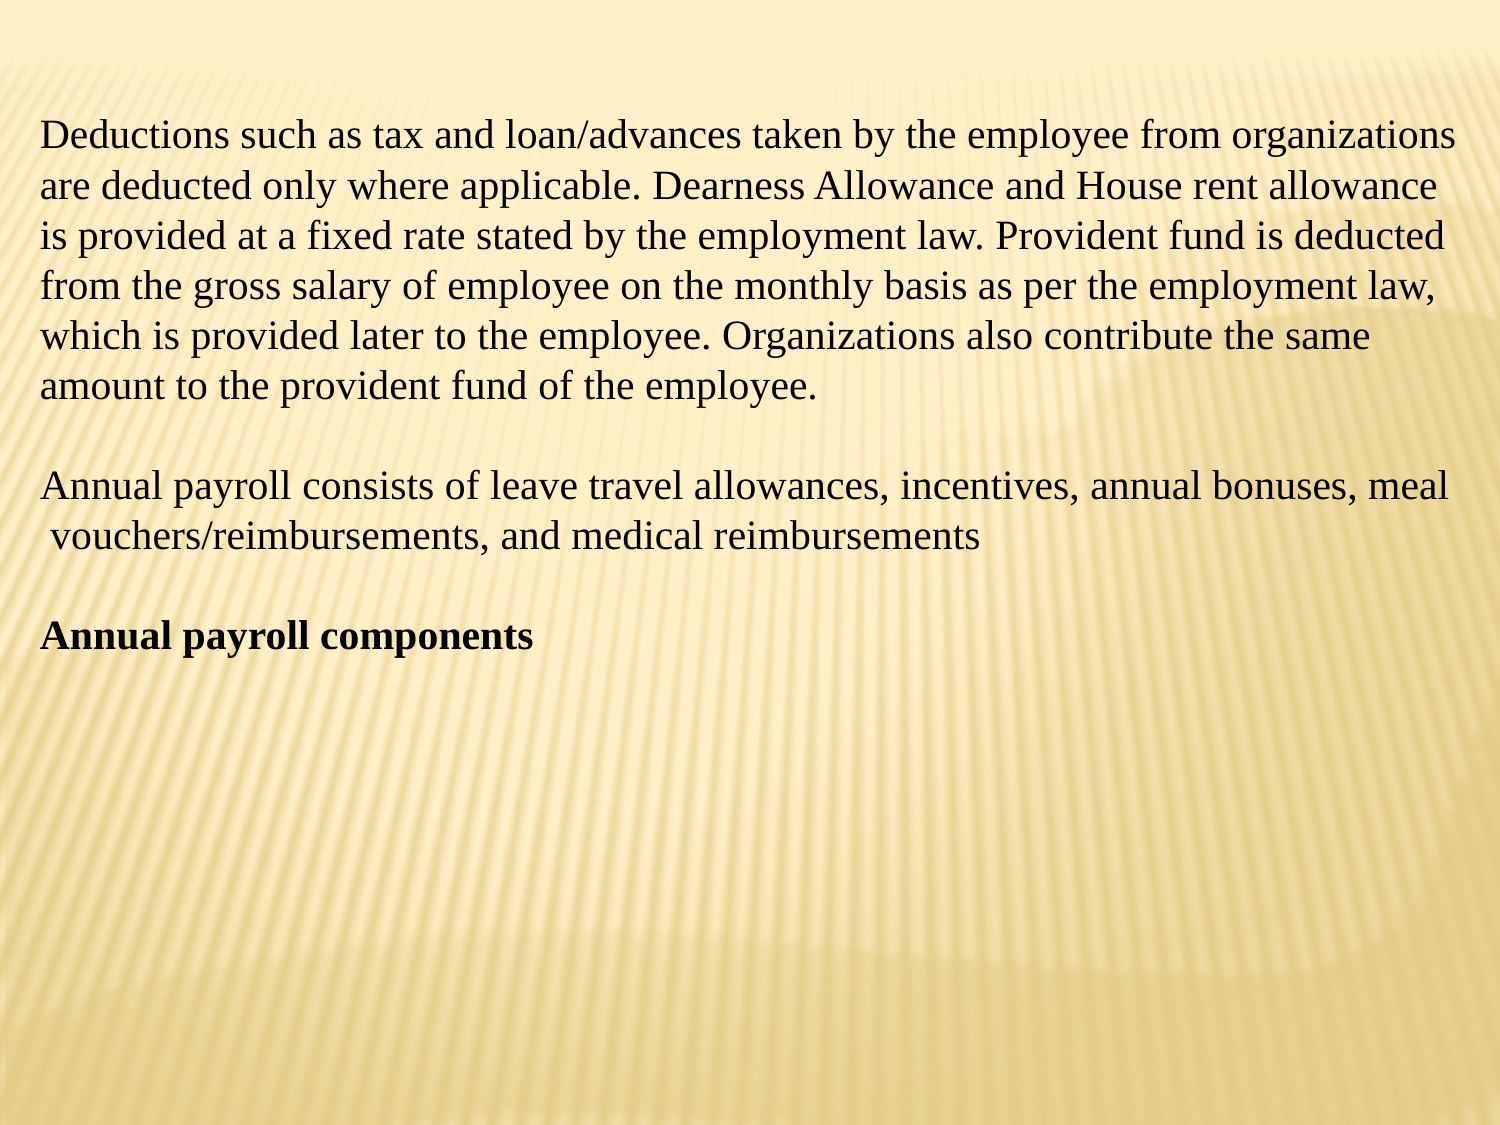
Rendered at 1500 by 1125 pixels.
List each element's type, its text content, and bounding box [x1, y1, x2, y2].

text_box Deductions such as tax and loan/advances taken by the employee from organizations are deducted only where applicable. Dearness Allowance and House rent allowance is provided at a fixed rate stated by the employment law. Provident fund is deducted from the gross salary of employee on the monthly basis as per the employment law, which is provided later to the employee. Organizations also contribute the same amount to the provident fund of the employee. Annual payroll consists of leave travel allowances, incentives, annual bonuses, meal vouchers/reimbursements, and medical reimbursements Annual payroll components [24, 99, 1475, 665]
